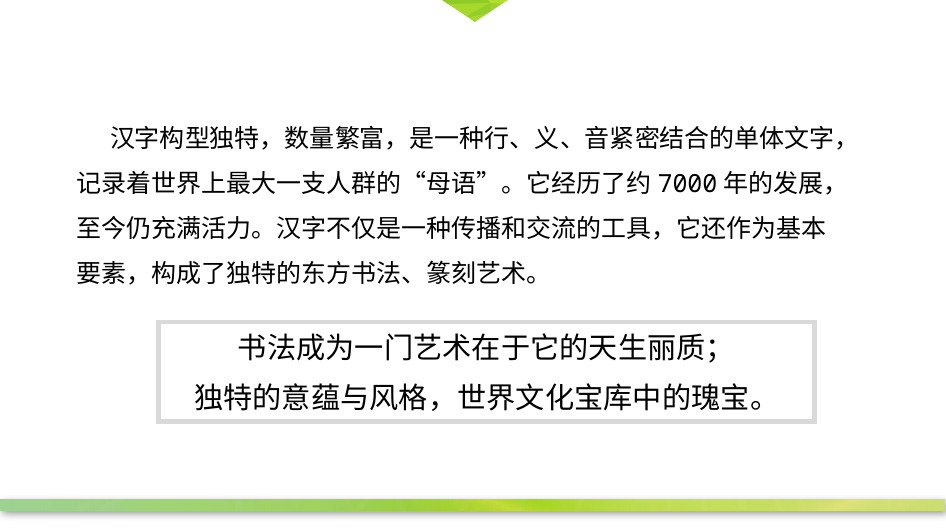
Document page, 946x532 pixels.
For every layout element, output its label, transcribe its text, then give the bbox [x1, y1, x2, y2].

text_box [440, 0, 510, 24]
text_box 书法成为一门艺术在于它的天生丽质； 独特的意蕴与风格，世界文化宝库中的瑰宝。 [158, 321, 815, 422]
text_box 汉字构型独特，数量繁富，是一种行、义、音紧密结合的单体文字，记录着世界上最大一支人群的“母语”。它经历了约7000年的发展，至今仍充满活力。汉字不仅是一种传播和交流的工具，它还作为基本要素，构成了独特的东方书法、篆刻艺术。 [61, 100, 853, 295]
picture [0, 499, 945, 511]
